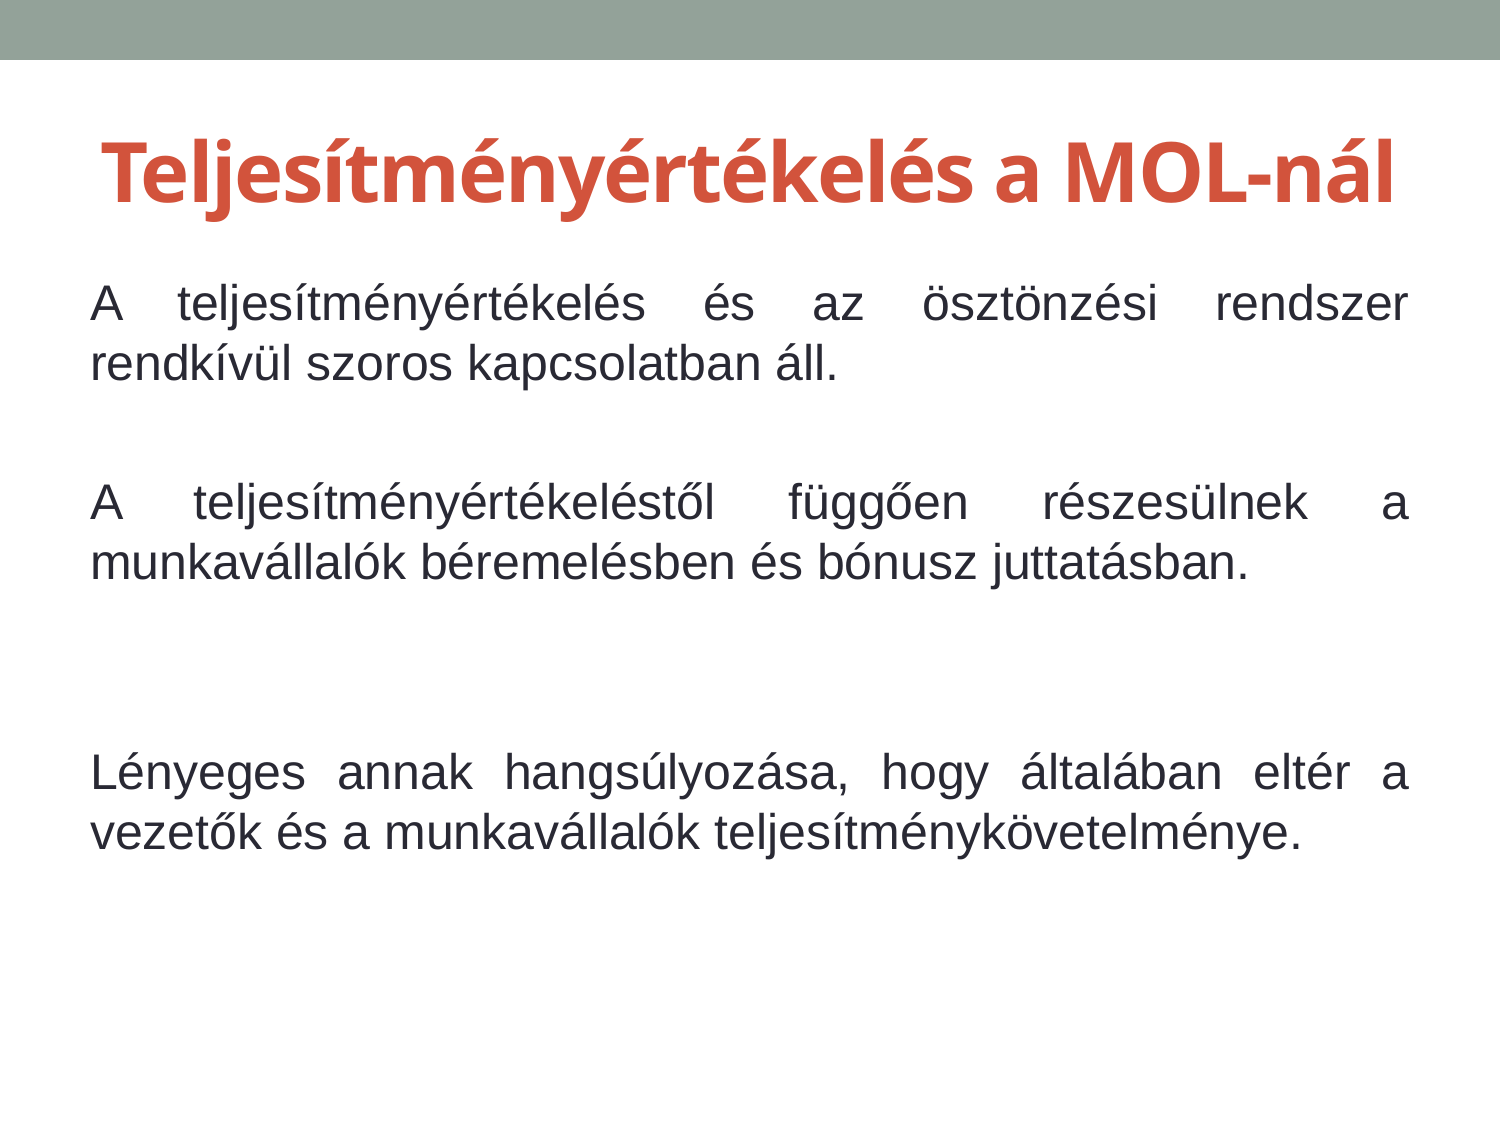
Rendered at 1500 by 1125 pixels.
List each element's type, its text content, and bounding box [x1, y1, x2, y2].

title Teljesítményértékelés a MOL-nál [75, 87, 1425, 250]
list A teljesítményértékelés és az ösztönzési rendszer rendkívül szoros kapcsolatban áll. A teljesítményértékeléstől függően részesülnek a munkavállalók béremelésben és bónusz juttatásban. Lényeges annak hangsúlyozása, hogy általában eltér a vezetők és a munkavállalók teljesítménykövetelménye. [75, 262, 1425, 1063]
